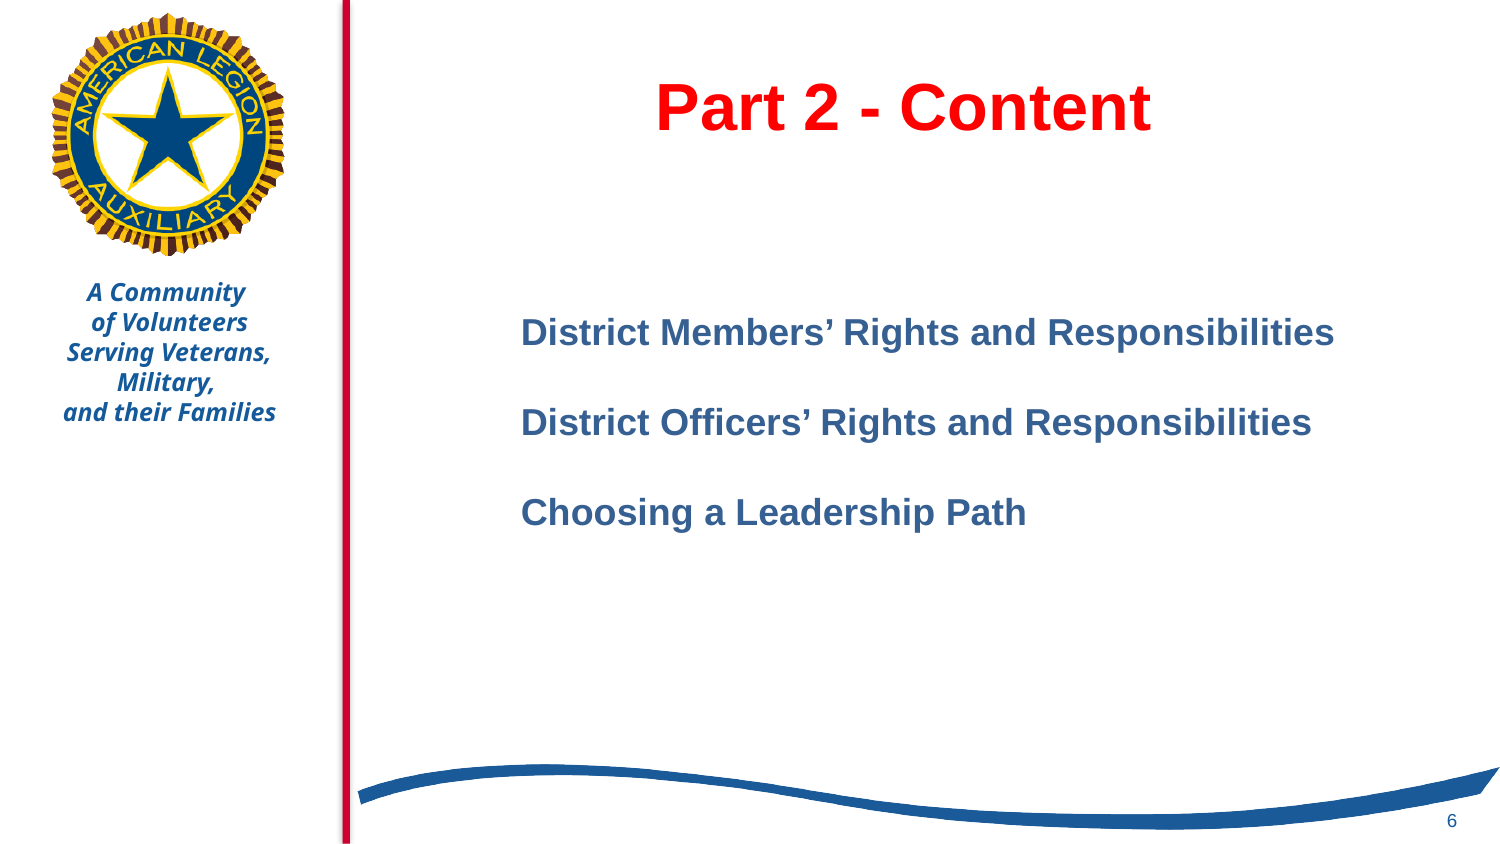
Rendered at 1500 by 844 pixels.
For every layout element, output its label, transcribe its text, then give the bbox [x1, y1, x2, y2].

text_box District Members’ Rights and Responsibilities District Officers’ Rights and Responsibilities Choosing a Leadership Path [506, 300, 1356, 541]
picture [357, 764, 1500, 830]
title Part 2 - Content [395, 33, 1413, 175]
